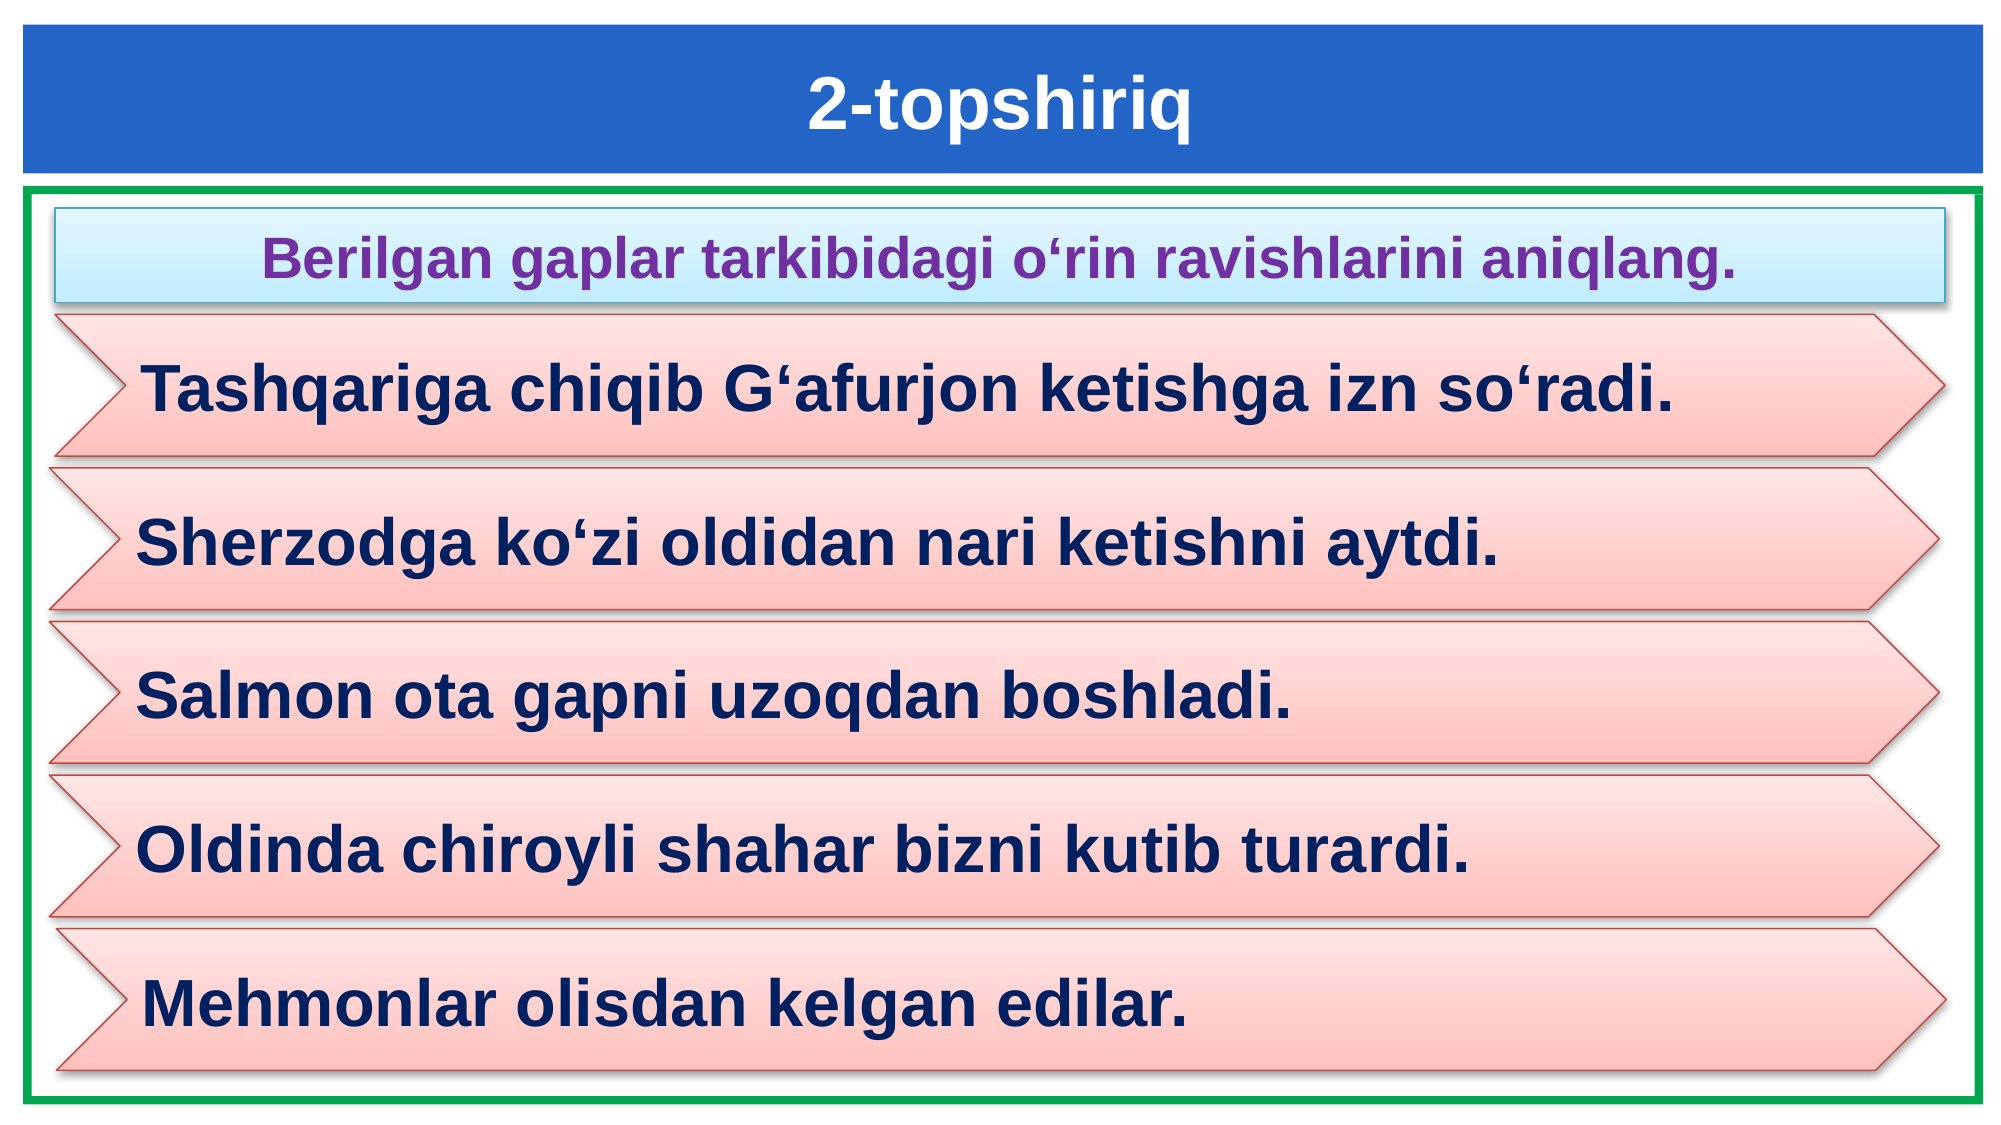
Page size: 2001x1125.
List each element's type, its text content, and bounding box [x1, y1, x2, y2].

text_box Tashqariga chiqib G‘afurjon ketishga izn so‘radi. [54, 313, 1946, 457]
text_box Sherzodga ko‘zi oldidan nari ketishni aytdi. [48, 467, 1940, 611]
text_box Salmon ota gapni uzoqdan boshladi. [48, 620, 1940, 764]
text_box Oldinda chiroyli shahar bizni kutib turardi. [48, 774, 1940, 918]
text_box 2-topshiriq [125, 52, 1878, 163]
text_box Mehmonlar olisdan kelgan edilar. [55, 927, 1947, 1072]
text_box Berilgan gaplar tarkibidagi o‘rin ravishlarini aniqlang. [54, 207, 1946, 303]
